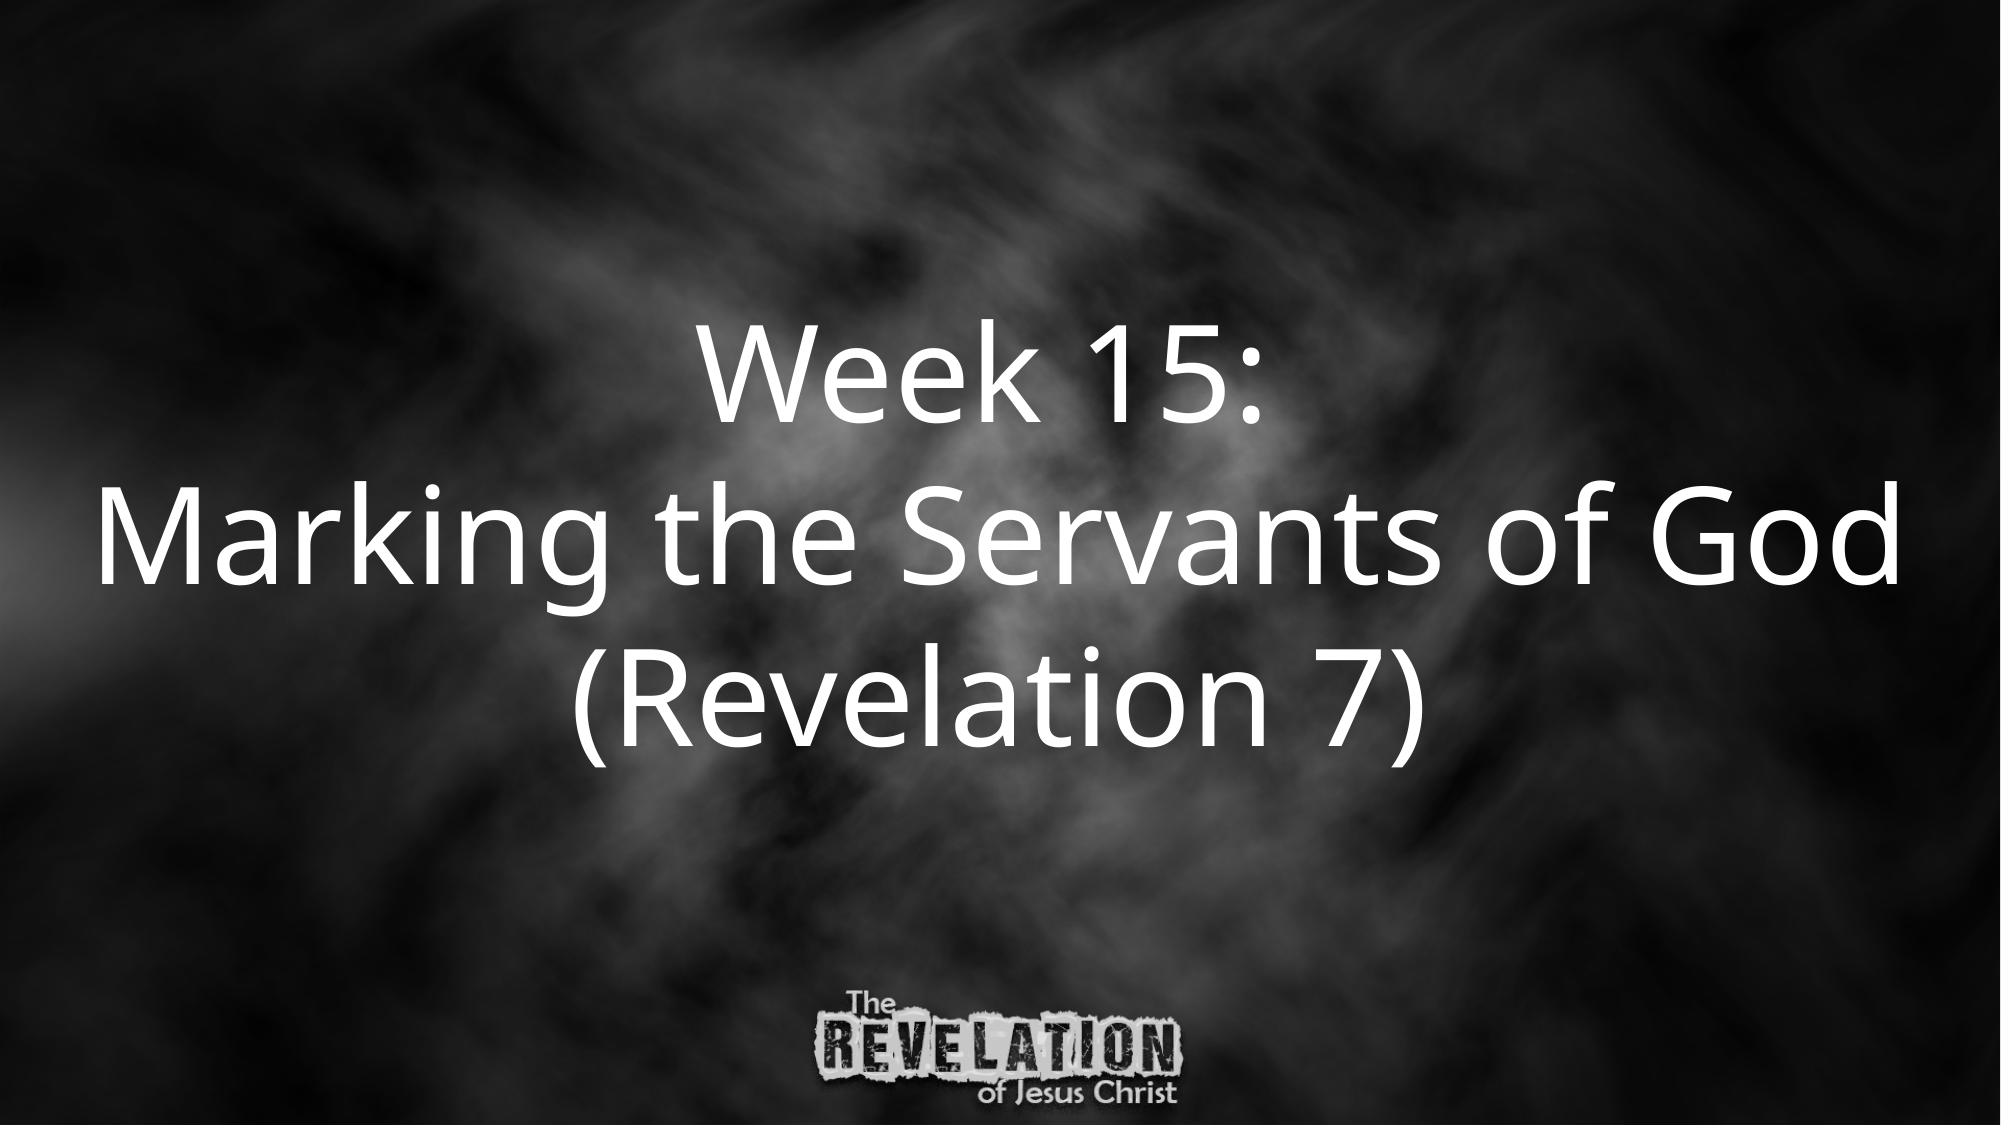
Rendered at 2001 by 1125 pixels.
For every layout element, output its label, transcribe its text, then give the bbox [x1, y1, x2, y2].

text_box Week 15: Marking the Servants of God (Revelation 7) [59, 279, 1941, 782]
picture [0, 0, 2001, 1125]
